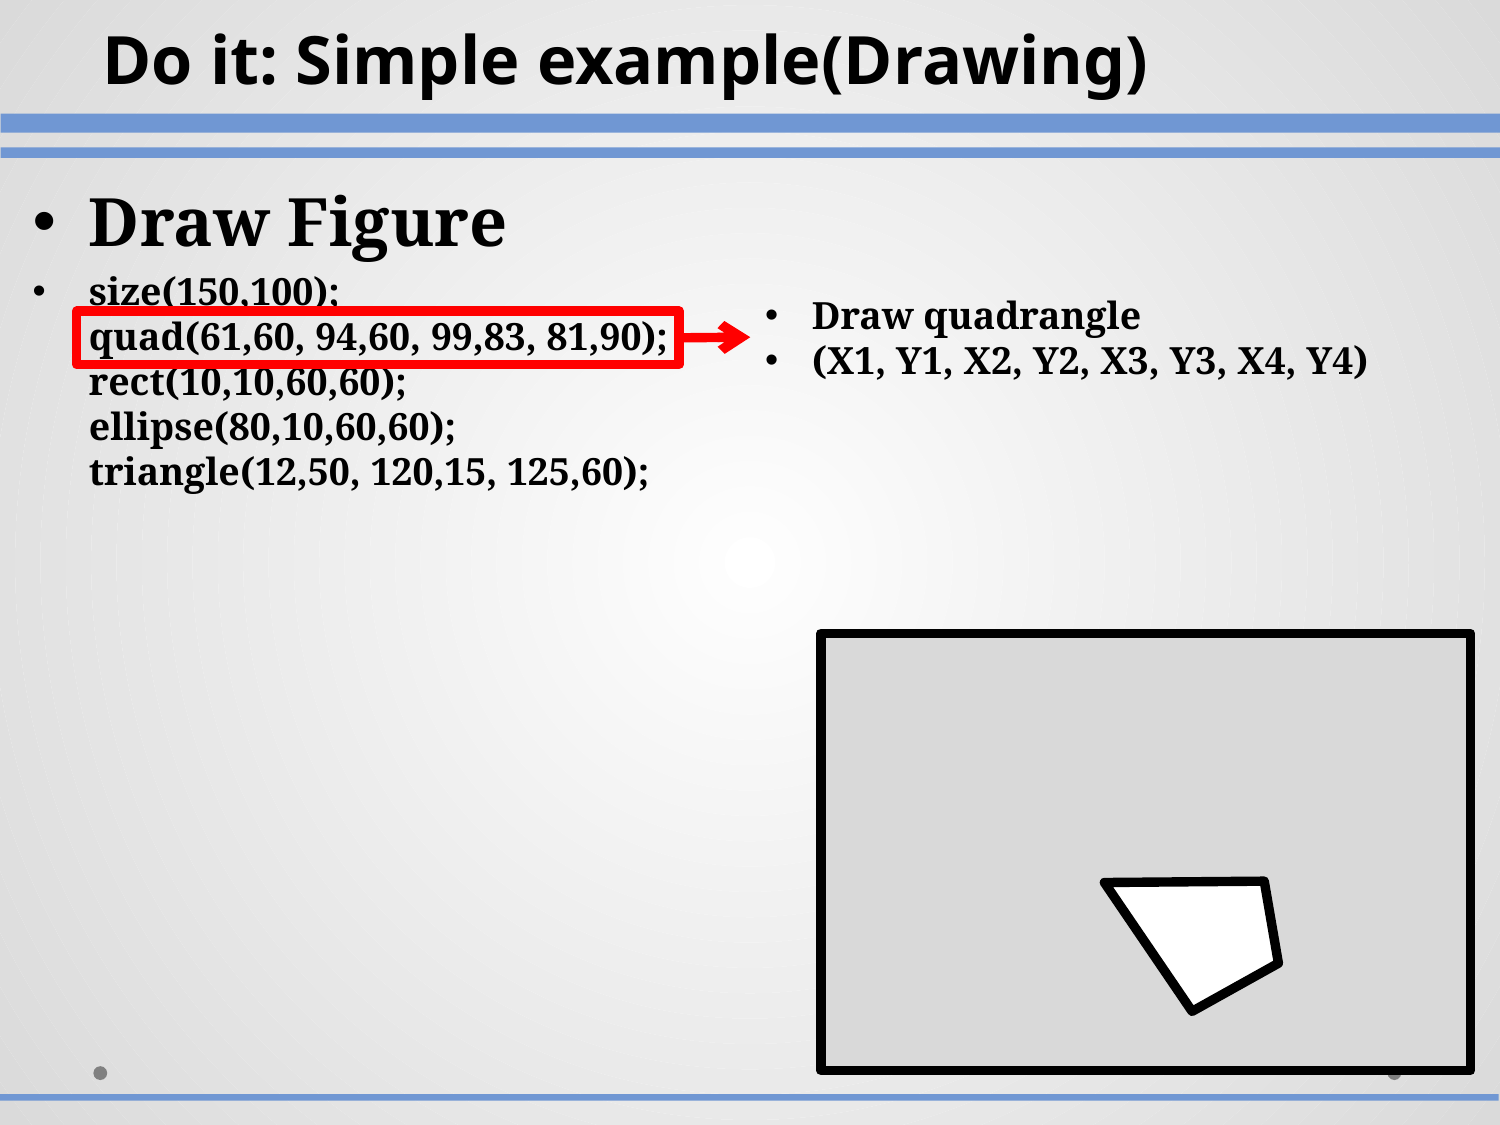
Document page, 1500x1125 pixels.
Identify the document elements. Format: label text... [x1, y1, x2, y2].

text_box [1102, 878, 1281, 1014]
text_box [74, 309, 681, 367]
text_box [0, 111, 1500, 135]
text_box [819, 631, 1473, 1073]
text_box Do it: Simple example(Drawing) [87, 10, 1165, 105]
text_box [0, 1092, 1500, 1103]
text_box [0, 145, 1500, 160]
text_box Draw quadrangle (X1, Y1, X2, Y2, X3, Y3, X4, Y4) [750, 284, 1435, 390]
text_box Draw Figure size(150,100); quad(61,60, 94,60, 99,83, 81,90); rect(10,10,60,60); ellipse(80,10,60,60); triangle(12,50, 120,15, 125,60); [17, 172, 1483, 1071]
